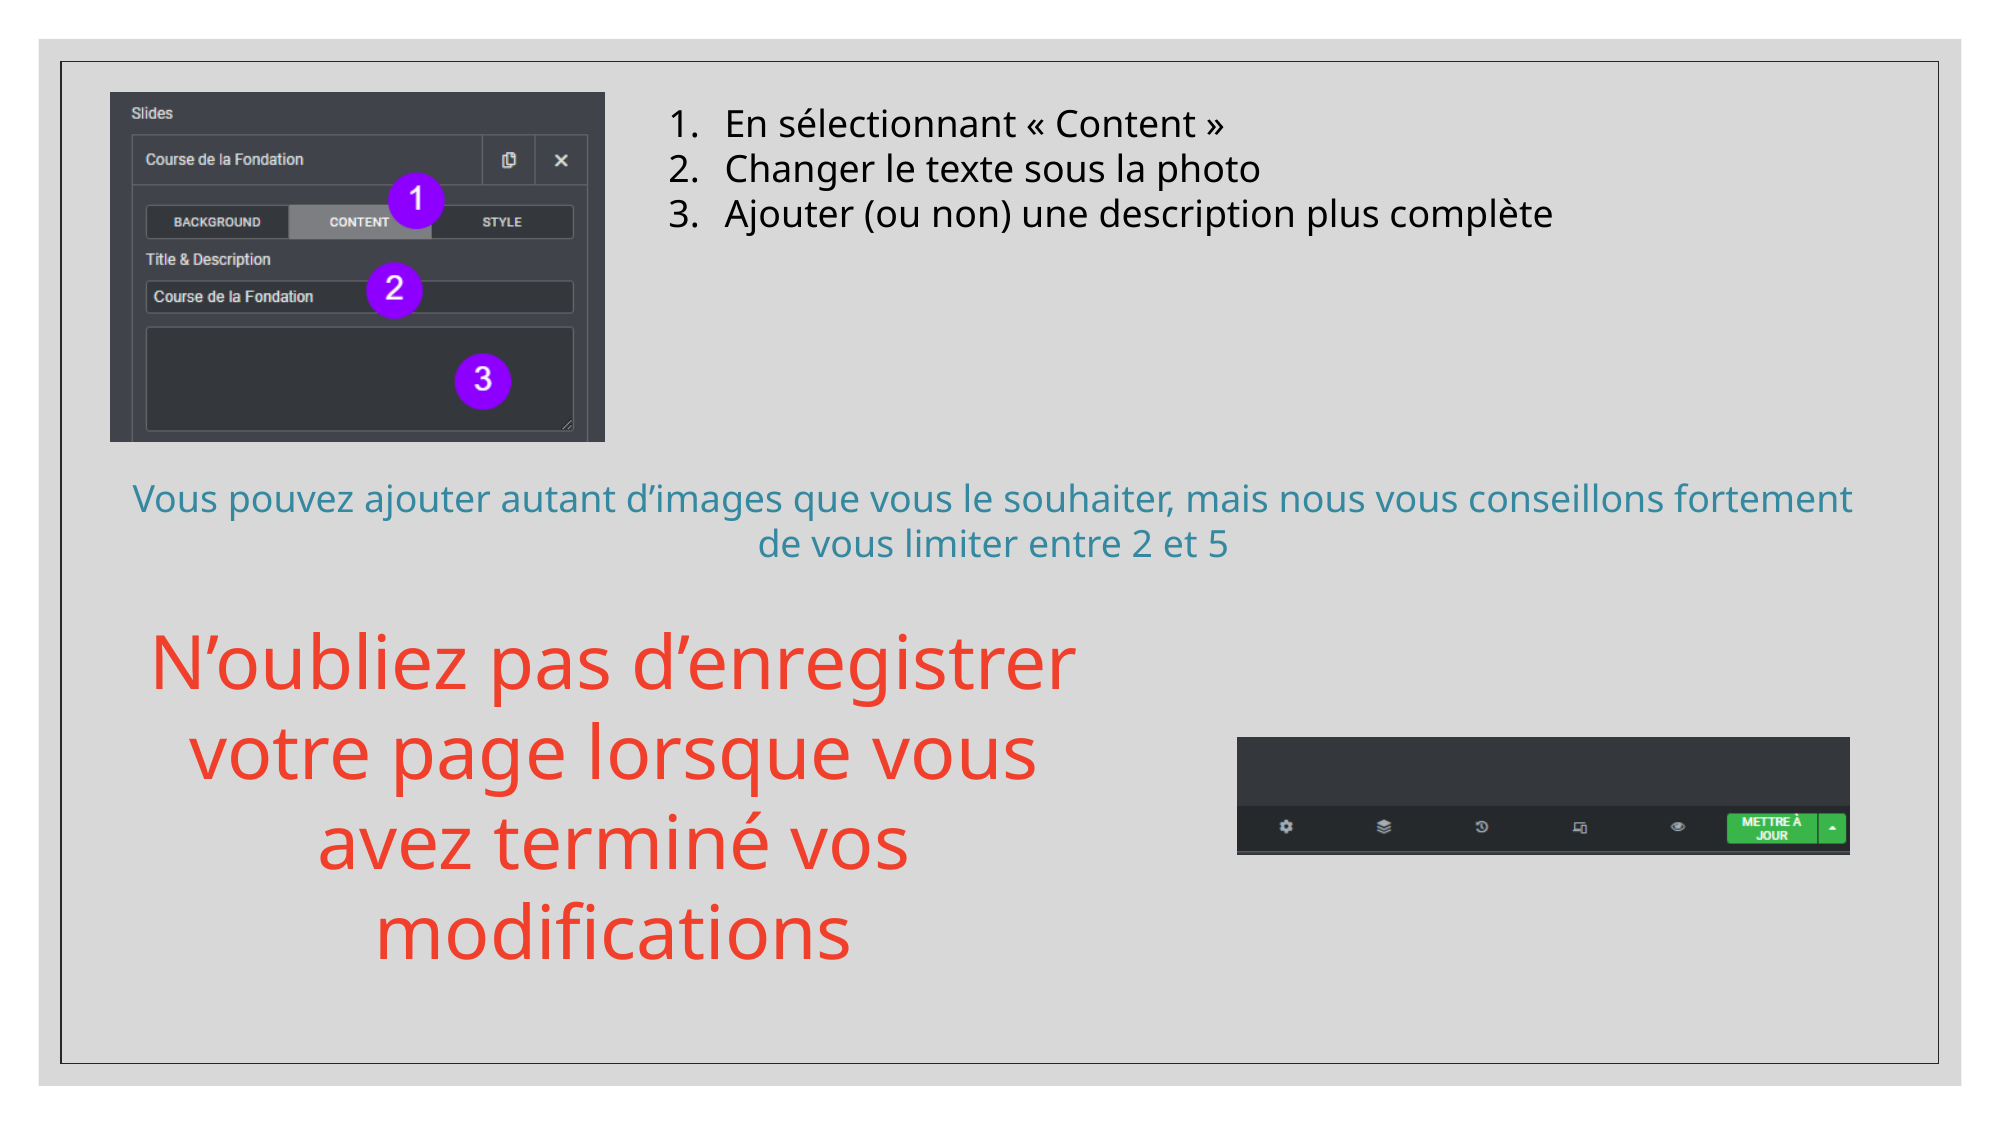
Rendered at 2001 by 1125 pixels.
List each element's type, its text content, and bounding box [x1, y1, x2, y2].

text_box N’oubliez pas d’enregistrer votre page lorsque vous avez terminé vos modifications [120, 606, 1108, 982]
text_box Vous pouvez ajouter autant d’images que vous le souhaiter, mais nous vous conseillons fortement de vous limiter entre 2 et 5 [110, 467, 1877, 573]
picture [110, 92, 605, 442]
picture [1237, 737, 1850, 855]
text_box En sélectionnant « Content » Changer le texte sous la photo Ajouter (ou non) une description plus complète [653, 92, 1839, 243]
